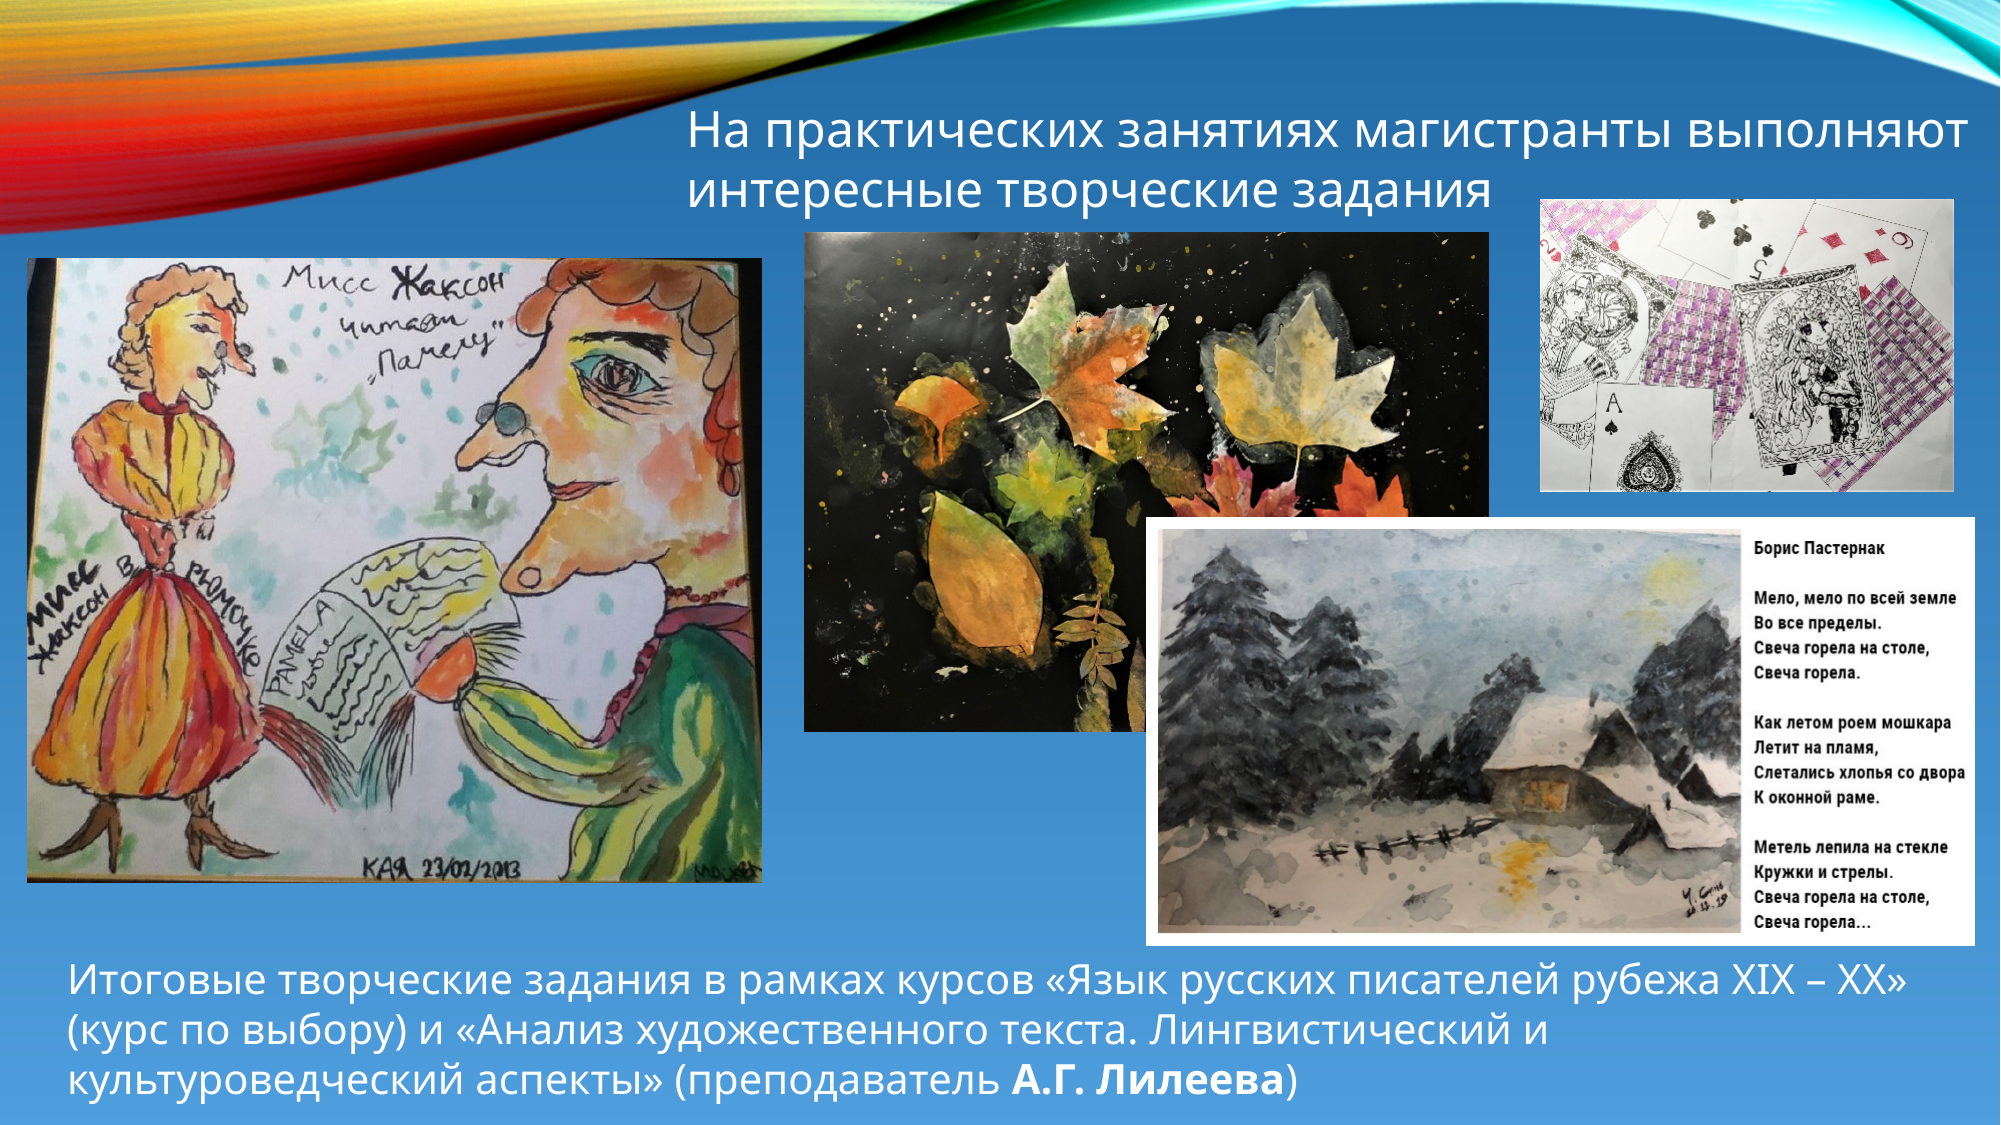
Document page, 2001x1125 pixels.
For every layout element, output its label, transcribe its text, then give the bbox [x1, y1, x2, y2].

picture [27, 258, 763, 883]
picture [0, 0, 2000, 946]
text_box На практических занятиях магистранты выполняют интересные творческие задания [671, 90, 2000, 226]
text_box Итоговые творческие задания в рамках курсов «Язык русских писателей рубежа XIX – XX» (курс по выбору) и «Анализ художественного текста. Лингвистический и культуроведческий аспекты» (преподаватель А.Г. Лилеева) [52, 945, 1954, 1111]
